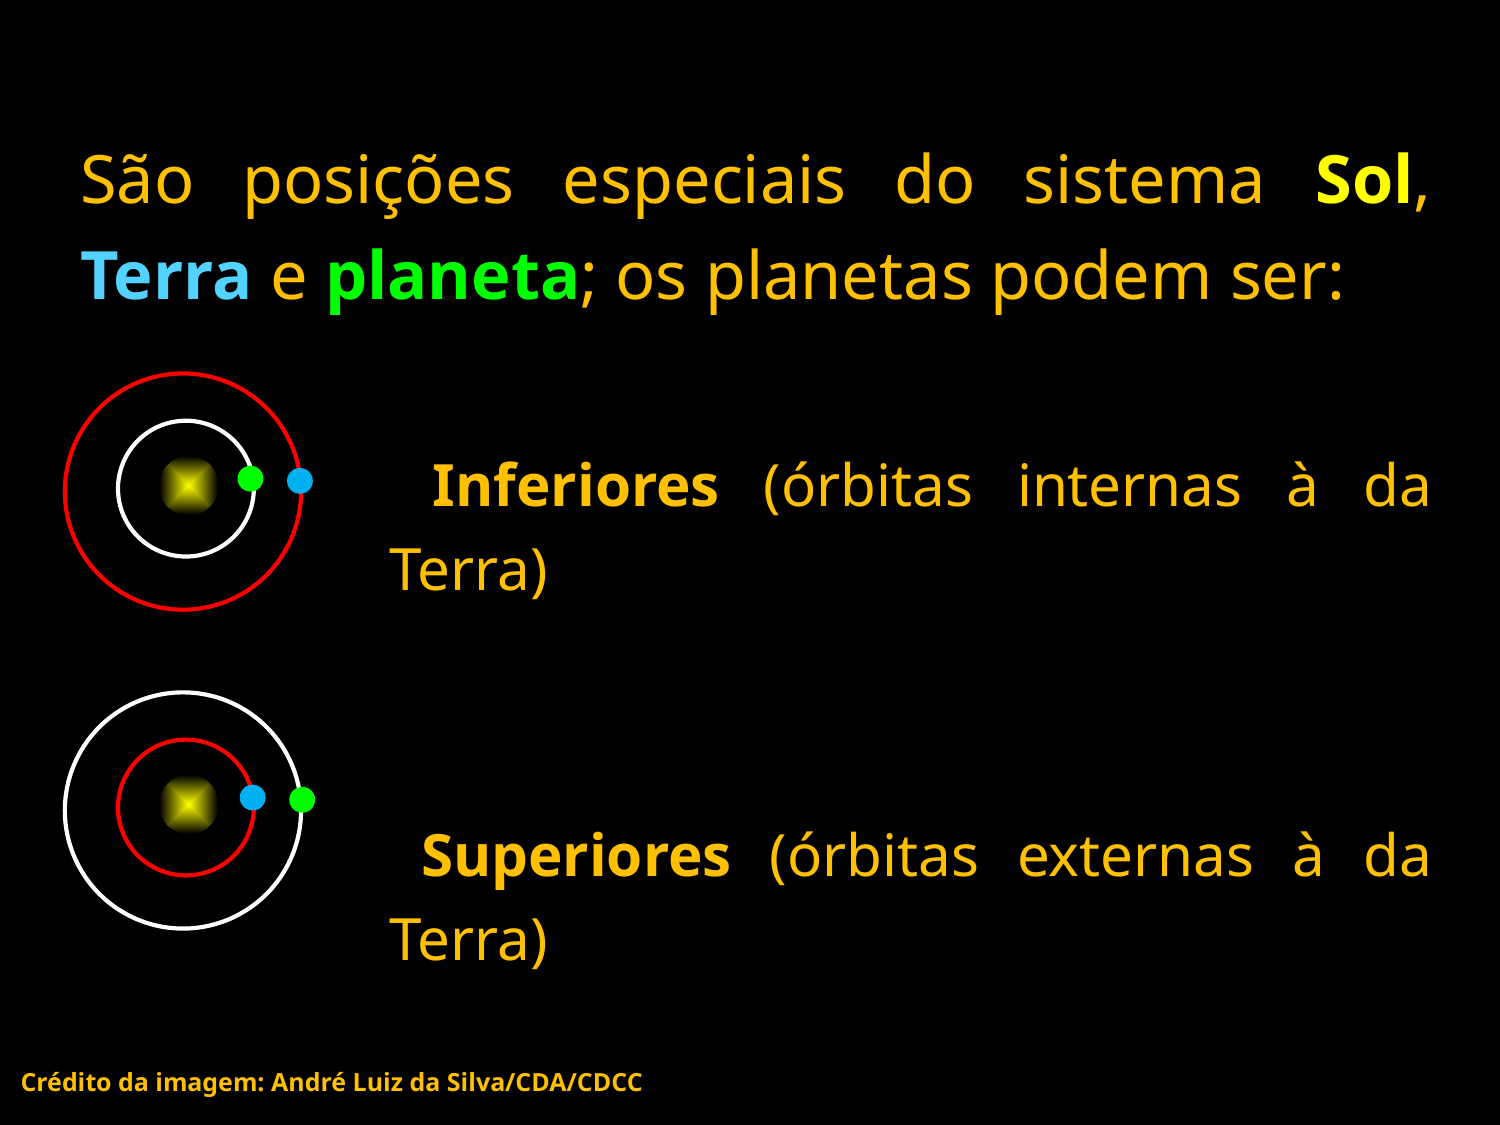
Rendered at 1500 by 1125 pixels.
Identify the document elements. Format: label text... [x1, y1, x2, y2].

text_box [115, 737, 256, 878]
text_box [157, 772, 221, 837]
subtitle São posições especiais do sistema Sol, Terra e planeta; os planetas podem ser: Inferiores (órbitas internas à da Terra) Superiores (órbitas externas à da Terra) [64, 113, 1448, 988]
text_box [235, 463, 266, 494]
text_box [157, 454, 221, 518]
text_box Crédito da imagem: André Luiz da Silva/CDA/CDCC [5, 1058, 798, 1104]
text_box [115, 418, 256, 559]
text_box [62, 371, 304, 612]
text_box [237, 782, 268, 813]
text_box [284, 465, 315, 496]
text_box [62, 690, 304, 931]
text_box [287, 784, 318, 815]
